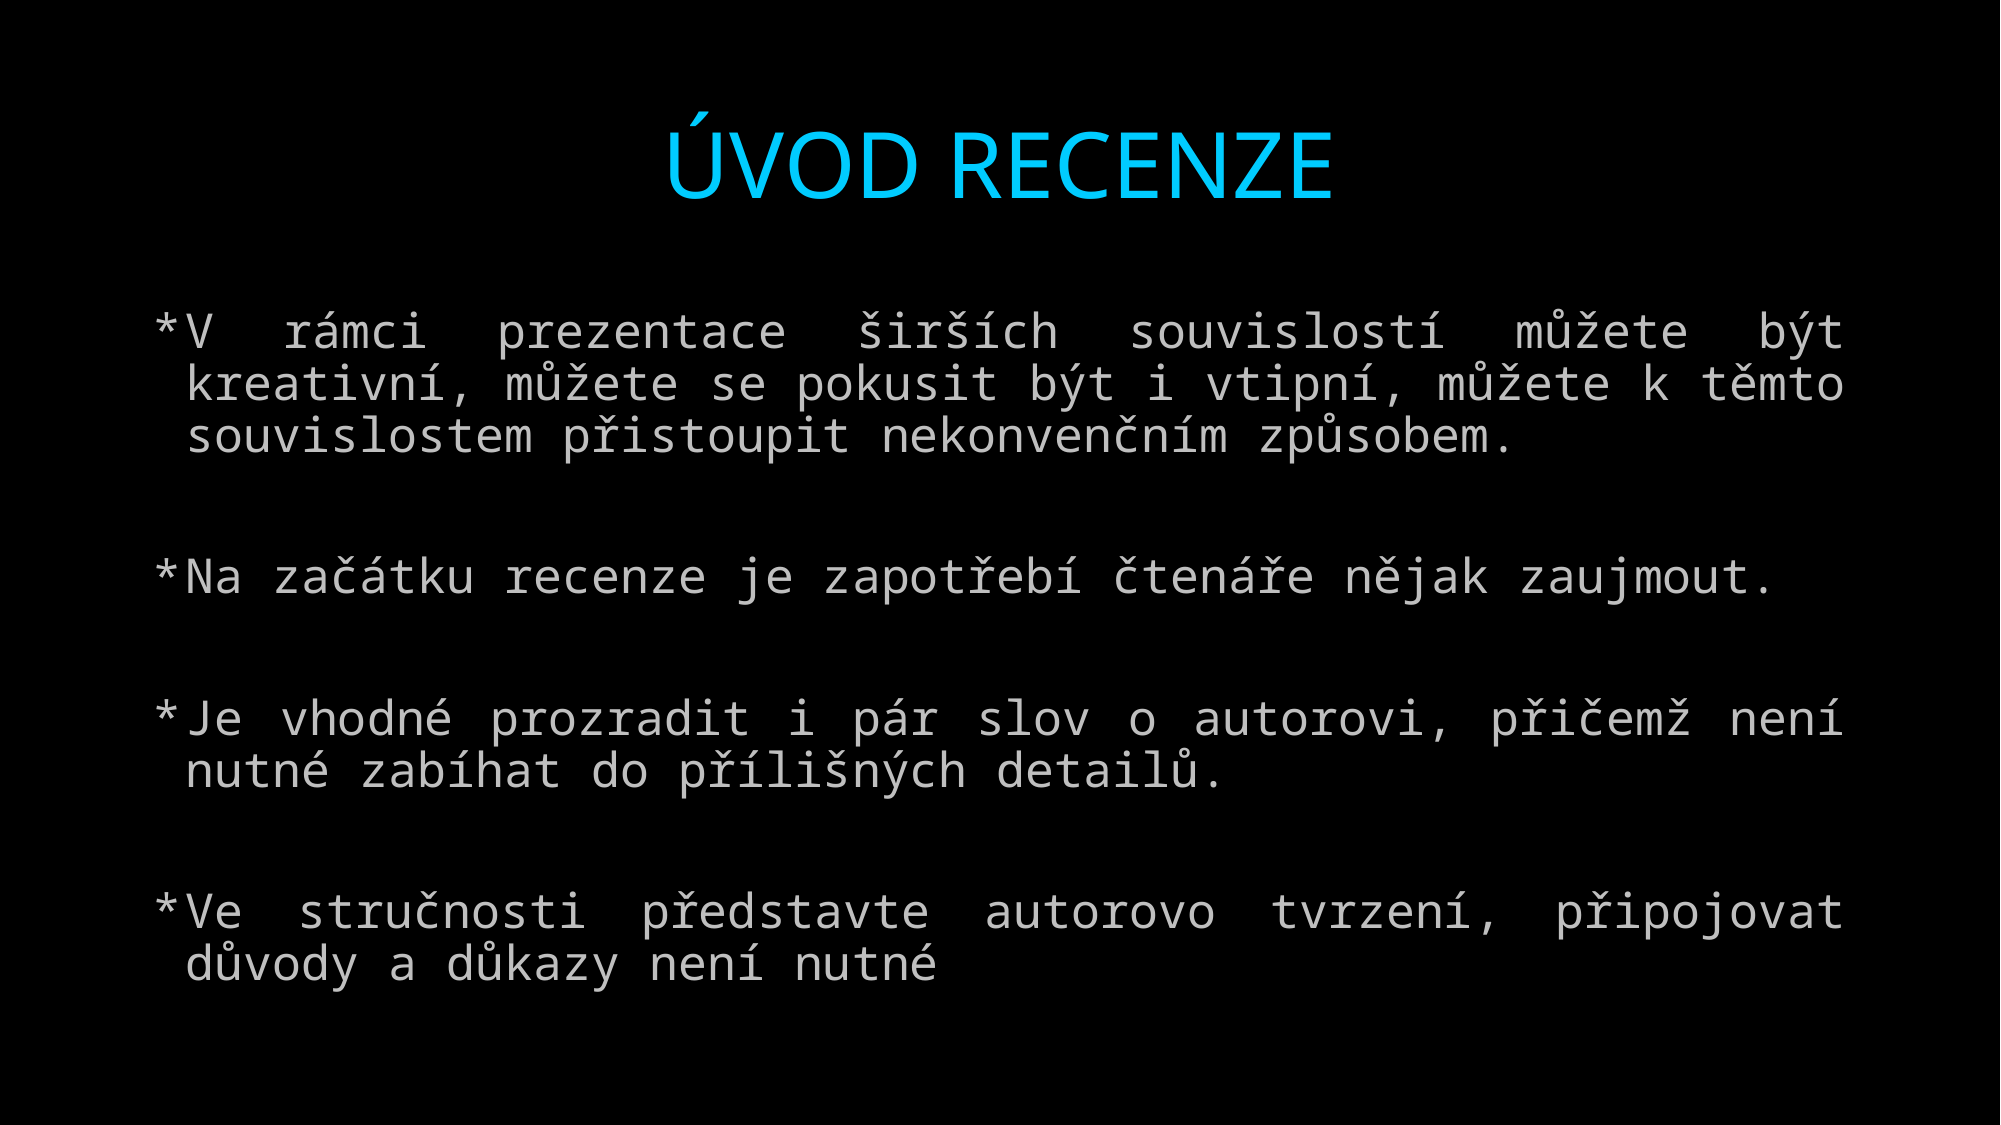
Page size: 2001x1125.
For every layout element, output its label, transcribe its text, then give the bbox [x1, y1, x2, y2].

title ÚVOD RECENZE [137, 59, 1863, 278]
list V rámci prezentace širších souvislostí můžete být kreativní, můžete se pokusit být i vtipní, můžete k těmto souvislostem přistoupit nekonvenčním způsobem. Na začátku recenze je zapotřebí čtenáře nějak zaujmout. Je vhodné prozradit i pár slov o autorovi, přičemž není nutné zabíhat do přílišných detailů. Ve stručnosti představte autorovo tvrzení, připojovat důvody a důkazy není nutné [137, 299, 1863, 1014]
